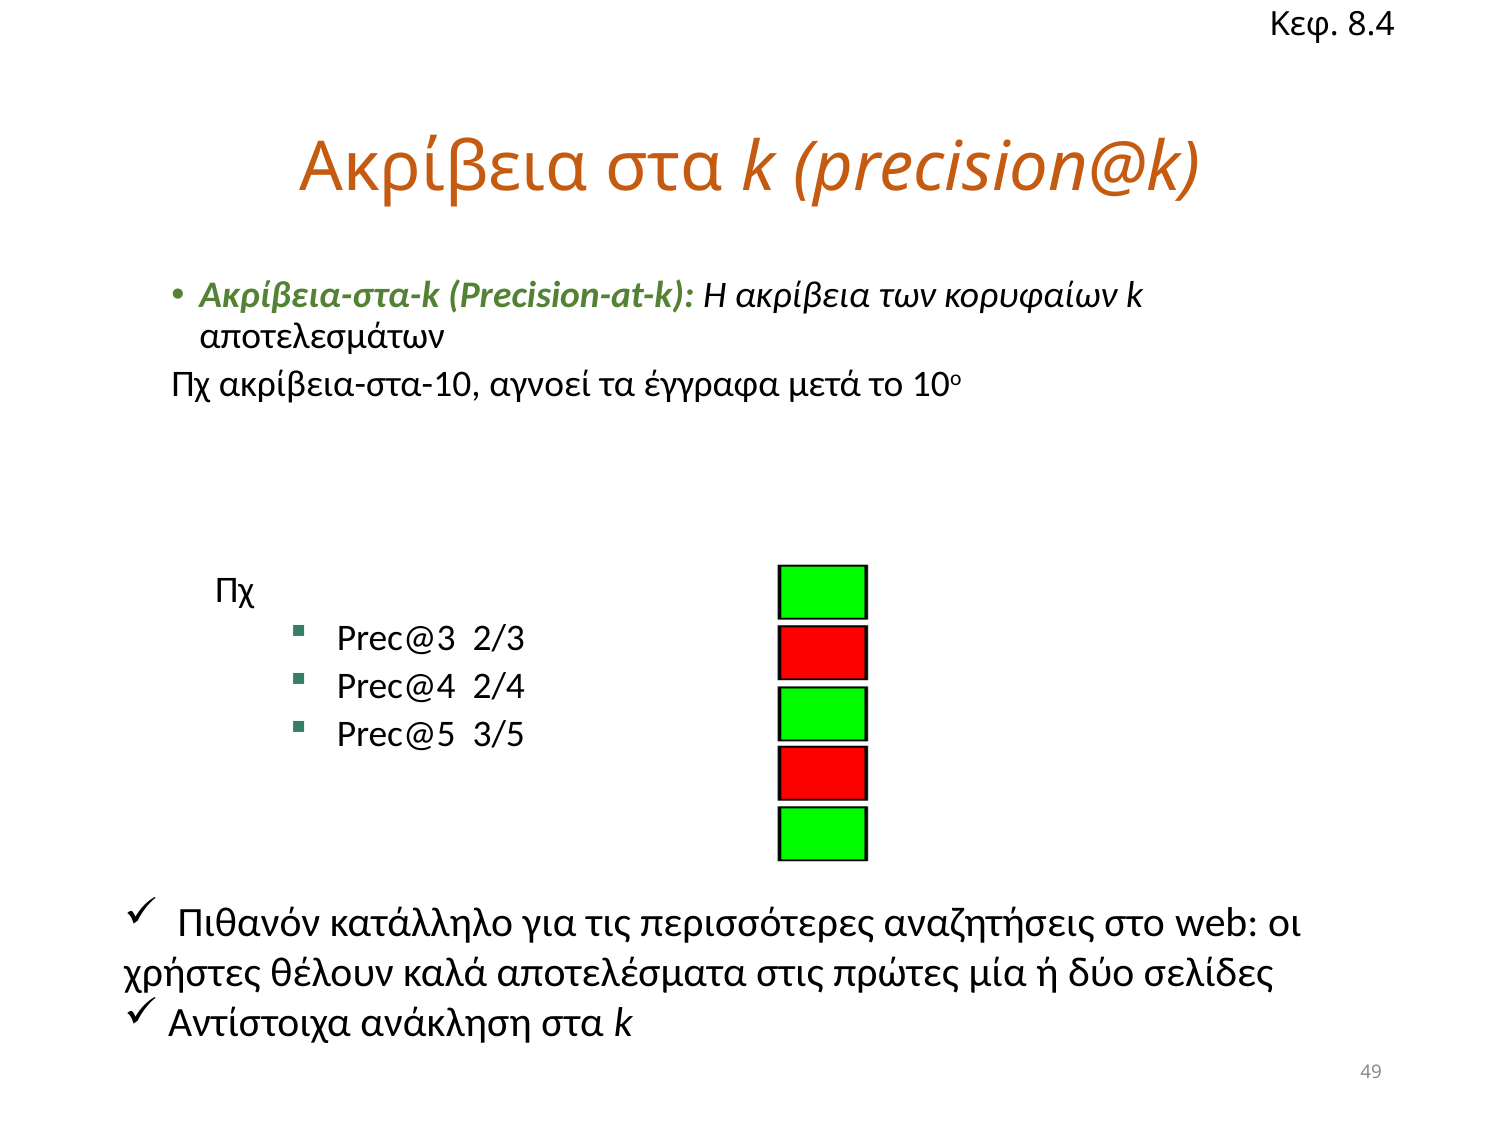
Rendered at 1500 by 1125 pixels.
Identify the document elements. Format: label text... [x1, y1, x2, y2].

text_box Πιθανόν κατάλληλο για τις περισσότερες αναζητήσεις στο web: οι χρήστες θέλουν καλά αποτελέσματα στις πρώτες μία ή δύο σελίδες Αντίστοιχα ανάκληση στα k [109, 887, 1372, 1053]
text_box Κεφ. 8.4 [1254, 0, 1410, 50]
slide_number 49 [1059, 1042, 1397, 1103]
picture [674, 563, 975, 862]
title Ακρίβεια στα k (precision@k) [103, 59, 1397, 200]
list Ακρίβεια-στα-k (Precision-at-k): H ακρίβεια των κορυφαίων k αποτελεσμάτων Πχ ακρίβεια-στα-10, αγνοεί τα έγγραφα μετά το 10ο [99, 200, 1400, 500]
text_box Πχ Prec@3 2/3 Prec@4 2/4 Prec@5 3/5 [200, 562, 763, 763]
